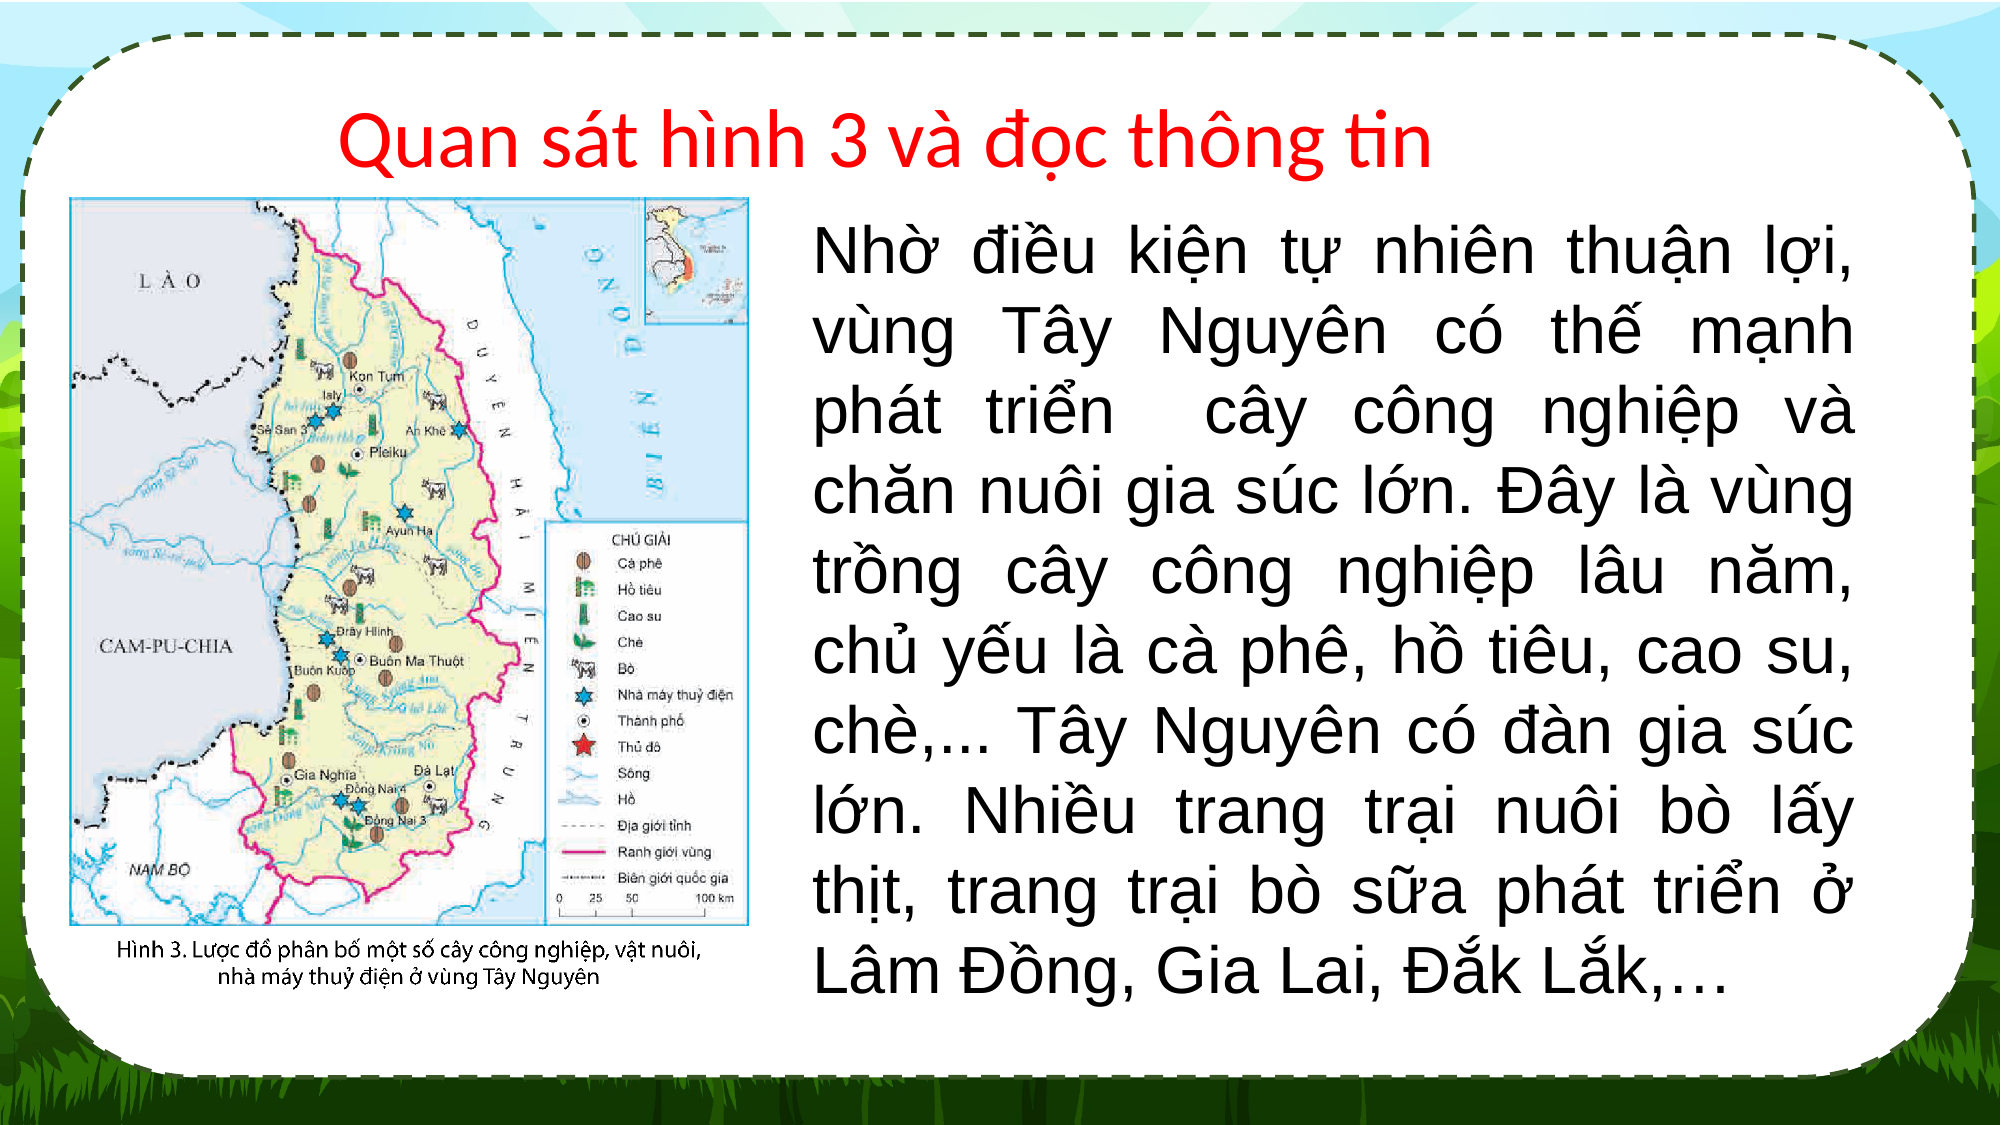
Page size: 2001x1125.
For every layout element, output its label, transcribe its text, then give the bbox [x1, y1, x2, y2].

text_box Quan sát hình 3 và đọc thông tin [323, 77, 1466, 192]
picture [0, 2, 2000, 1125]
text_box Nhờ điều kiện tự nhiên thuận lợi, vùng Tây Nguyên có thế mạnh phát triển cây công nghiệp và chăn nuôi gia súc lớn. Đây là vùng trồng cây công nghiệp lâu năm, chủ yếu là cà phê, hồ tiêu, cao su, chè,... Tây Nguyên có đàn gia súc lớn. Nhiều trang trại nuôi bò lấy thịt, trang trại bò sữa phát triển ở Lâm Đồng, Gia Lai, Đắk Lắk,… [797, 199, 1871, 1014]
